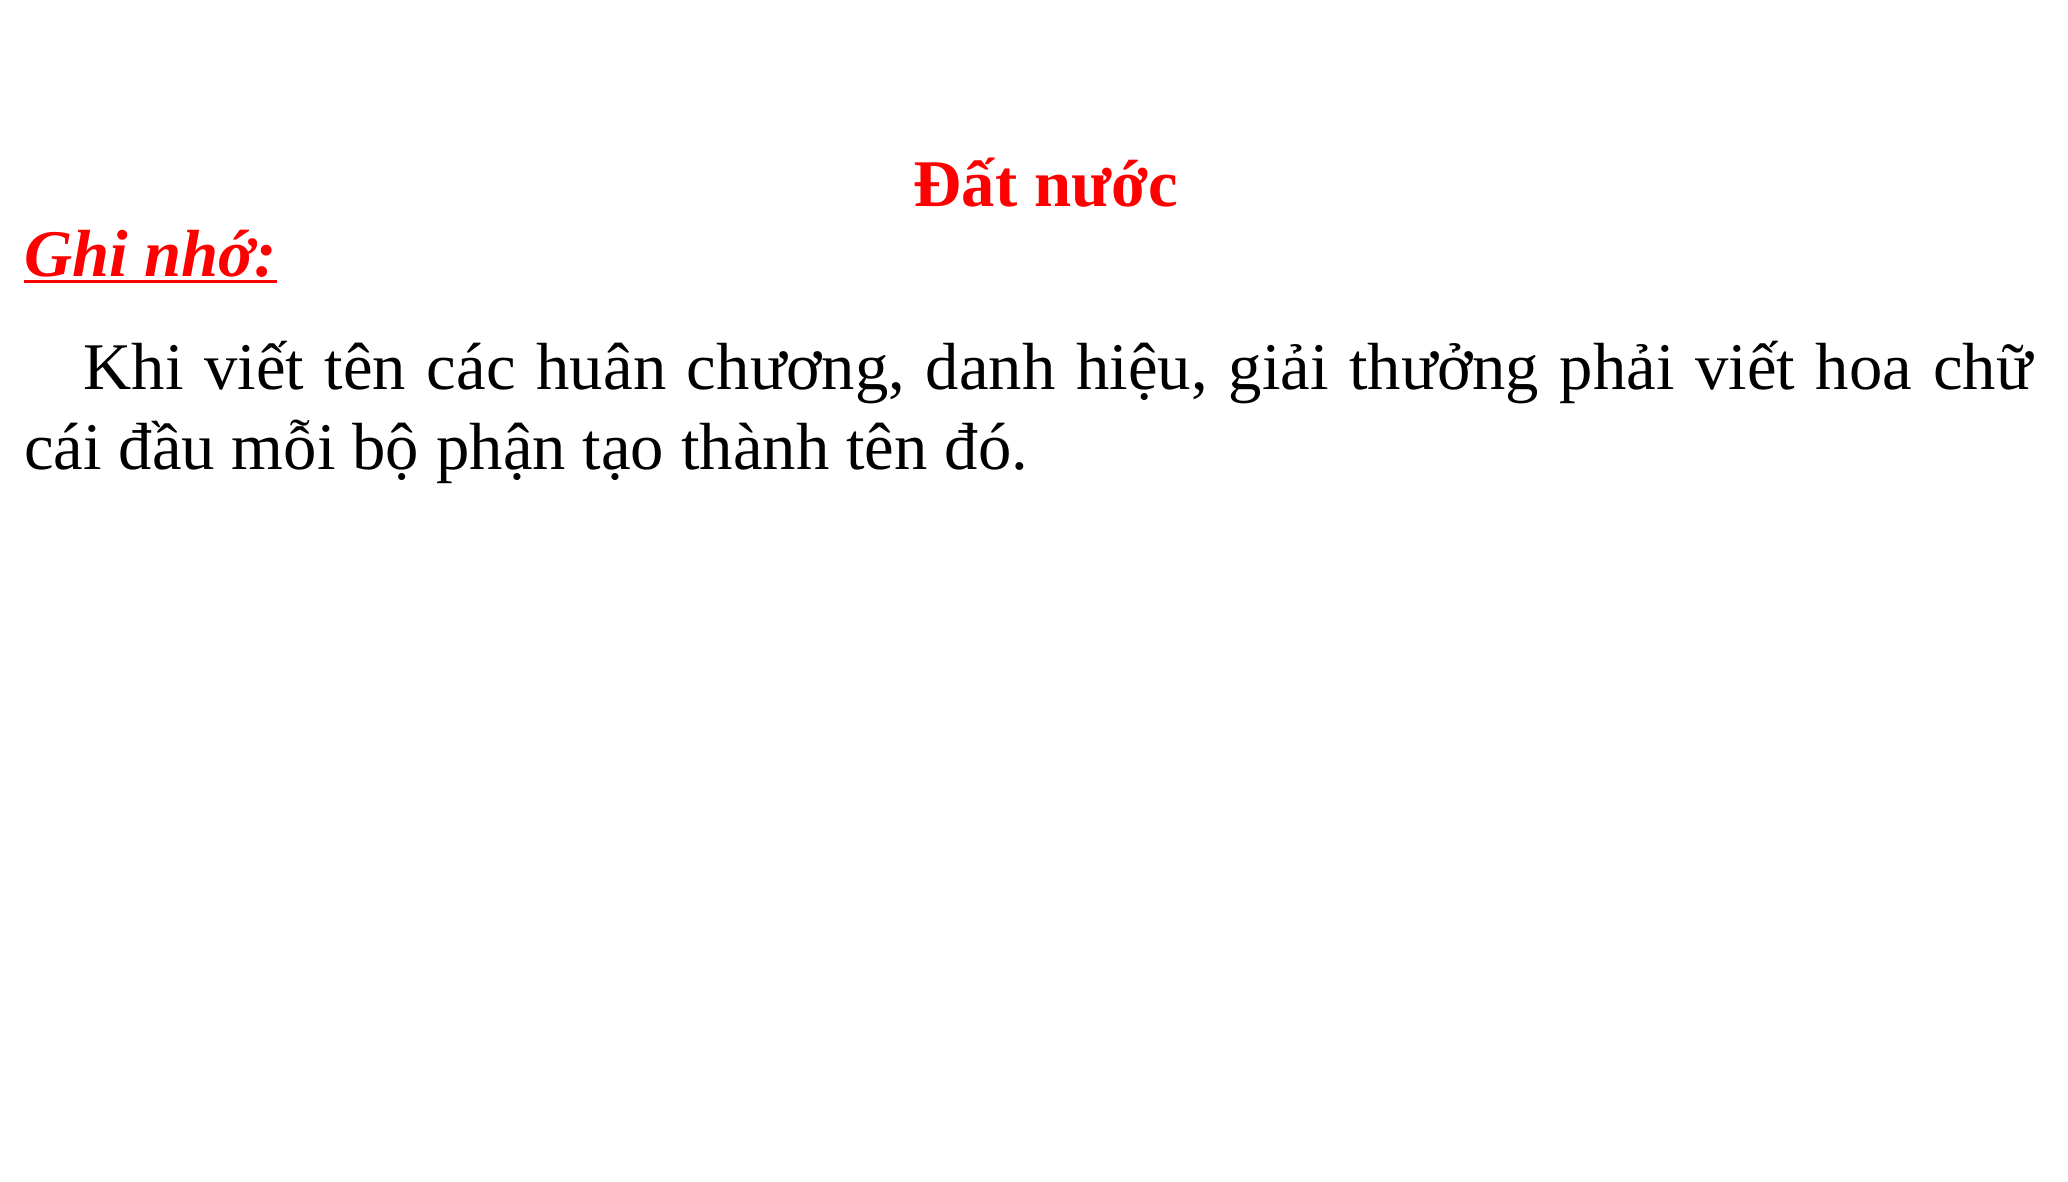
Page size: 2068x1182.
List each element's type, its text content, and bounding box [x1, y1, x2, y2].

text_box Đất nước [3, 131, 2068, 229]
text_box Ghi nhớ: Khi viết tên các huân chương, danh hiệu, giải thưởng phải viết hoa chữ cái đầu mỗi bộ phận tạo thành tên đó. [8, 201, 2053, 491]
